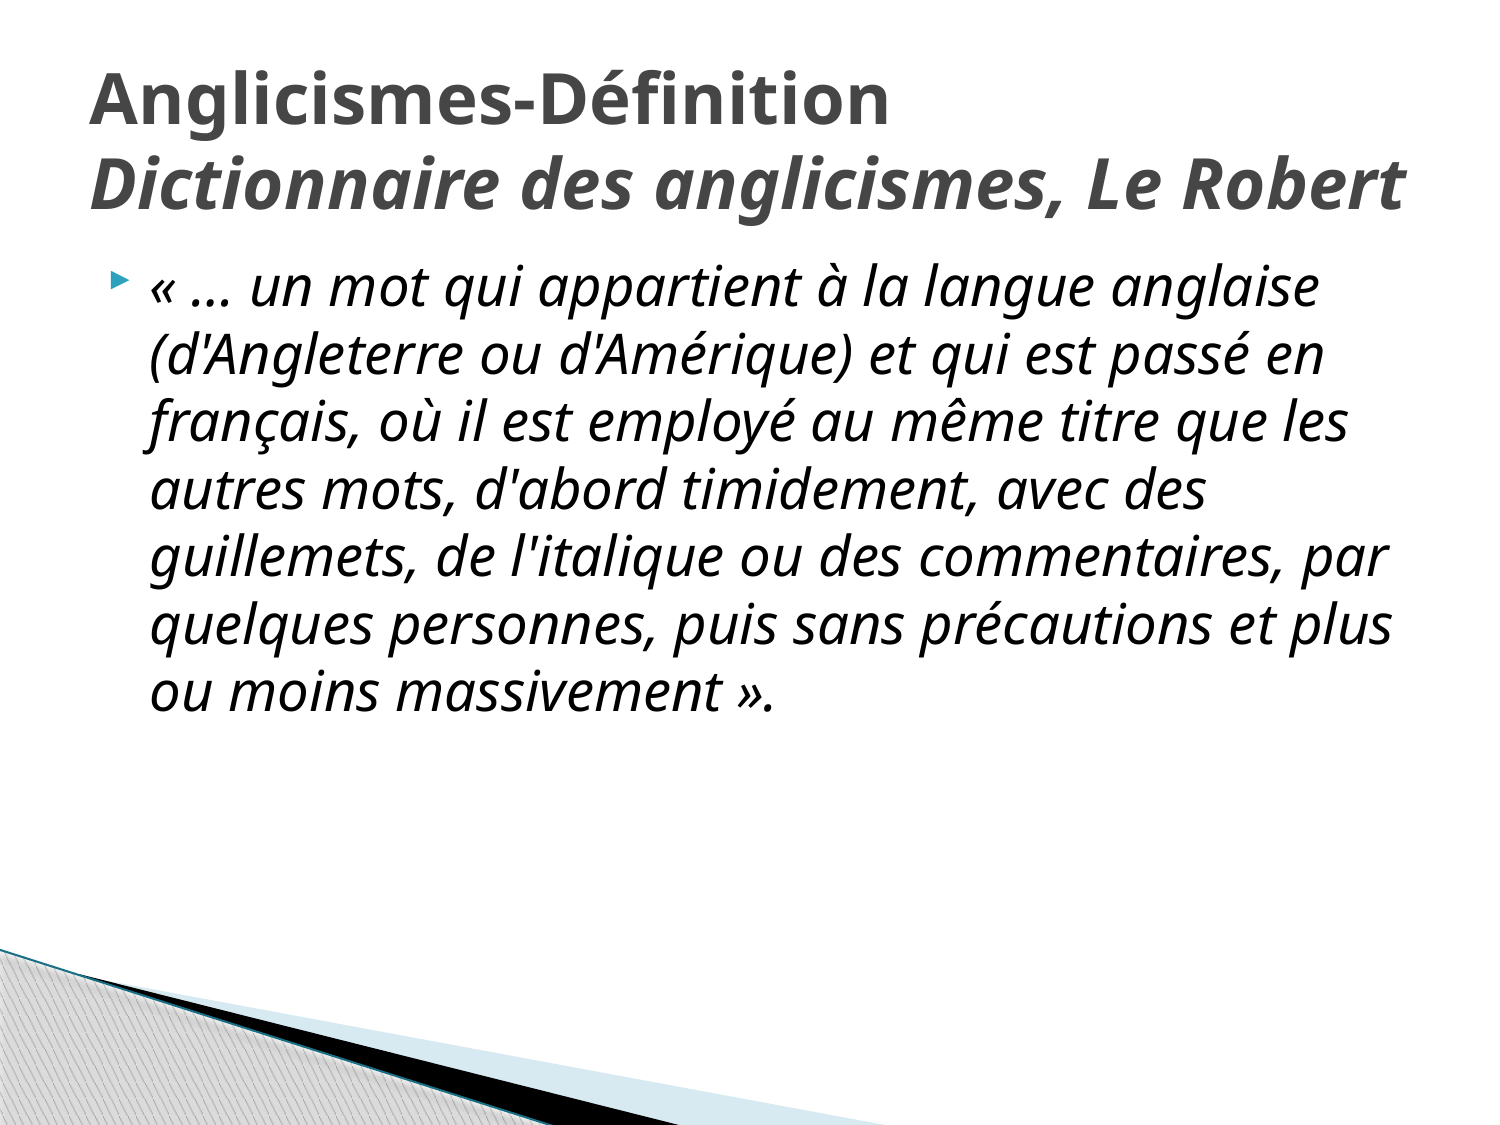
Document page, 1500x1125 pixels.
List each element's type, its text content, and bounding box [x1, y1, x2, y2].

list « … un mot qui appartient à la langue anglaise (d'Angleterre ou d'Amérique) et qui est passé en français, où il est employé au même titre que les autres mots, d'abord timidement, avec des guillemets, de l'italique ou des commentaires, par quelques personnes, puis sans précautions et plus ou moins massivement ». [75, 243, 1425, 986]
title Anglicismes-Définition Dictionnaire des anglicismes, Le Robert [75, 45, 1425, 233]
